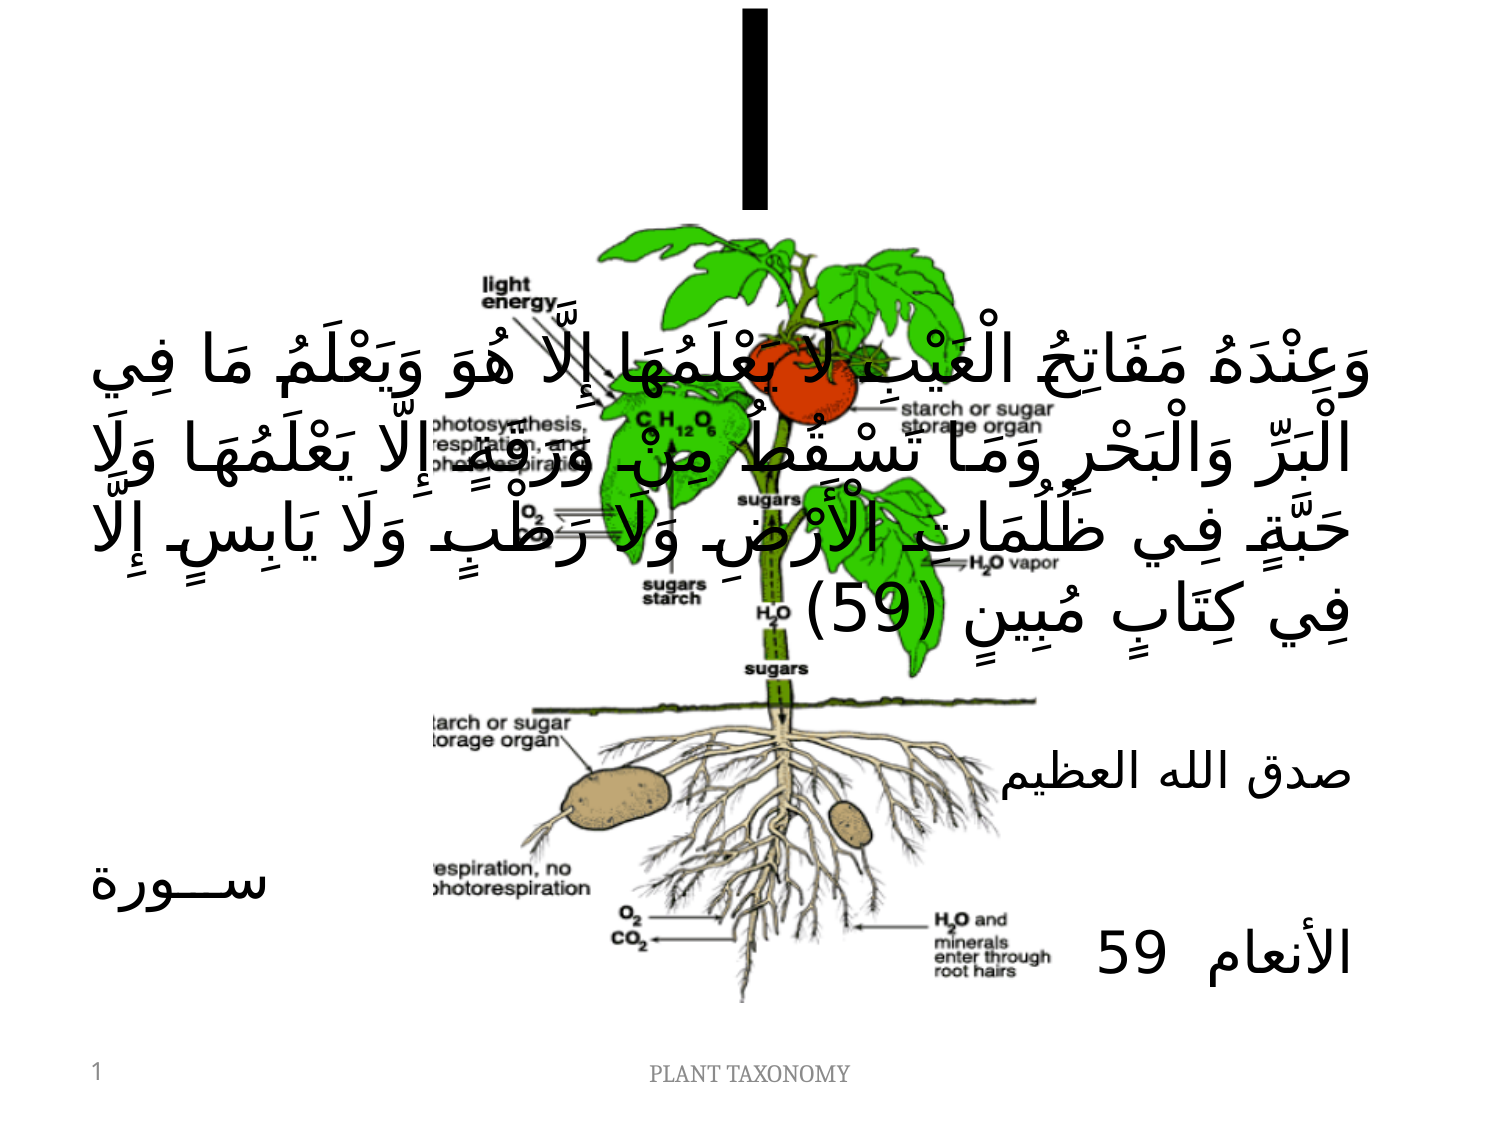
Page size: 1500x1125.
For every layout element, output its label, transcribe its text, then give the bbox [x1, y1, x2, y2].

picture [433, 210, 1076, 1004]
list وَعِنْدَهُ مَفَاتِحُ الْغَيْبِ لَا يَعْلَمُهَا إِلَّا هُوَ وَيَعْلَمُ مَا فِي الْبَرِّ وَالْبَحْرِ وَمَا تَسْقُطُ مِنْ وَرَقَةٍ إِلَّا يَعْلَمُهَا وَلَا حَبَّةٍ فِي ظُلُمَاتِ الْأَرْضِ وَلَا رَطْبٍ وَلَا يَابِسٍ إِلَّا فِي كِتَابٍ مُبِينٍ (59) صدق الله العظيم سورة الأنعام 59 [74, 262, 428, 1006]
title l [562, 0, 950, 209]
slide_number 1 [75, 1042, 425, 1103]
list وَعِنْدَهُ مَفَاتِحُ الْغَيْبِ لَا يَعْلَمُهَا إِلَّا هُوَ وَيَعْلَمُ مَا فِي الْبَرِّ وَالْبَحْرِ وَمَا تَسْقُطُ مِنْ وَرَقَةٍ إِلَّا يَعْلَمُهَا وَلَا حَبَّةٍ فِي ظُلُمَاتِ الْأَرْضِ وَلَا رَطْبٍ وَلَا يَابِسٍ إِلَّا فِي كِتَابٍ مُبِينٍ (59) صدق الله العظيم سورة الأنعام 59 [1081, 262, 1426, 1006]
footer PLANT TAXONOMY [512, 1042, 988, 1103]
